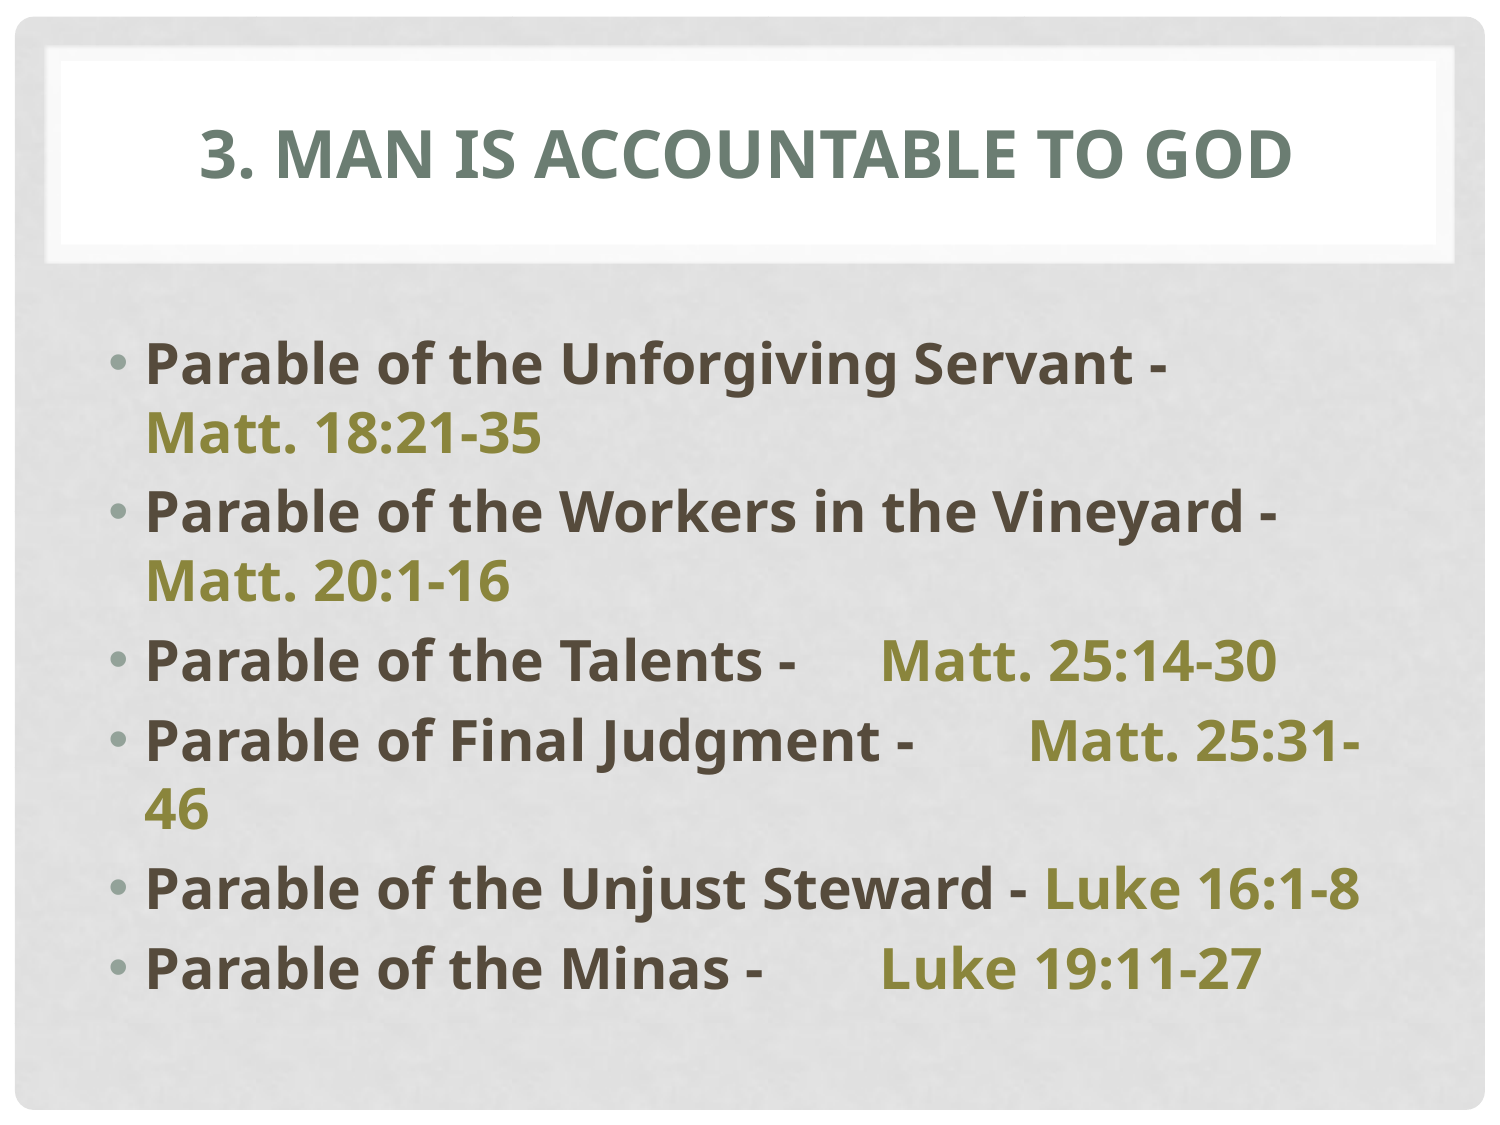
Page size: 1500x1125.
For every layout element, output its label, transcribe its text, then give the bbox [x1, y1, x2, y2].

list Parable of the Unforgiving Servant - Matt. 18:21-35 Parable of the Workers in the Vineyard - Matt. 20:1-16 Parable of the Talents - Matt. 25:14-30 Parable of Final Judgment - Matt. 25:31-46 Parable of the Unjust Steward - Luke 16:1-8 Parable of the Minas - Luke 19:11-27 [75, 320, 1425, 1038]
title 3. Man is accountable to God [69, 66, 1425, 238]
